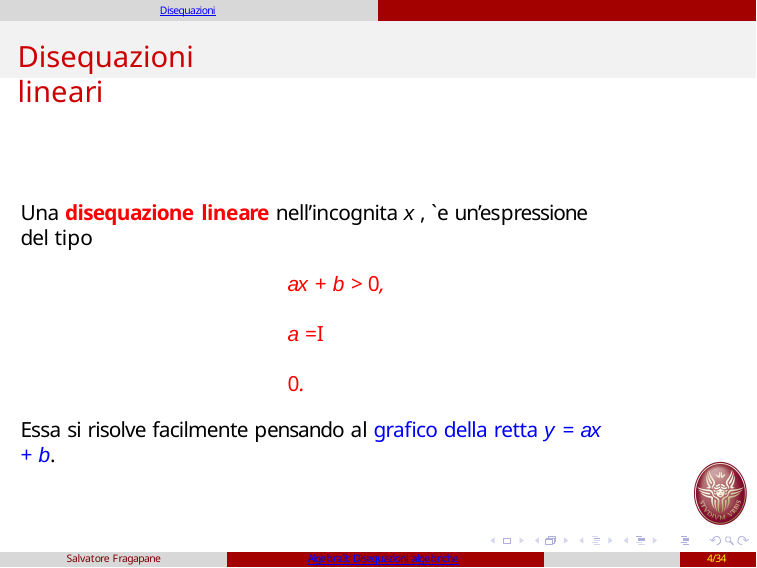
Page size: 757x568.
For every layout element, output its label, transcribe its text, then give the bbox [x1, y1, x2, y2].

picture [690, 458, 750, 528]
text_box 4/34 [705, 552, 732, 565]
text_box Disequazioni lineari [15, 37, 254, 108]
text_box [544, 551, 680, 567]
text_box Una disequazione lineare nell’incognita x , `e un’espressione del tipo ax + b > 0, a =I 0. Essa si risolve facilmente pensando al grafico della retta y = ax + b. [18, 199, 618, 467]
text_box [226, 551, 544, 567]
text_box [0, 20, 756, 79]
text_box Disequazioni [157, 3, 220, 19]
text_box [680, 551, 756, 567]
footer Algebra3: Disequazioni algebriche [305, 552, 466, 568]
slide_number Salvatore Fragapane [64, 552, 163, 568]
text_box [0, 551, 226, 567]
text_box [377, 0, 756, 20]
